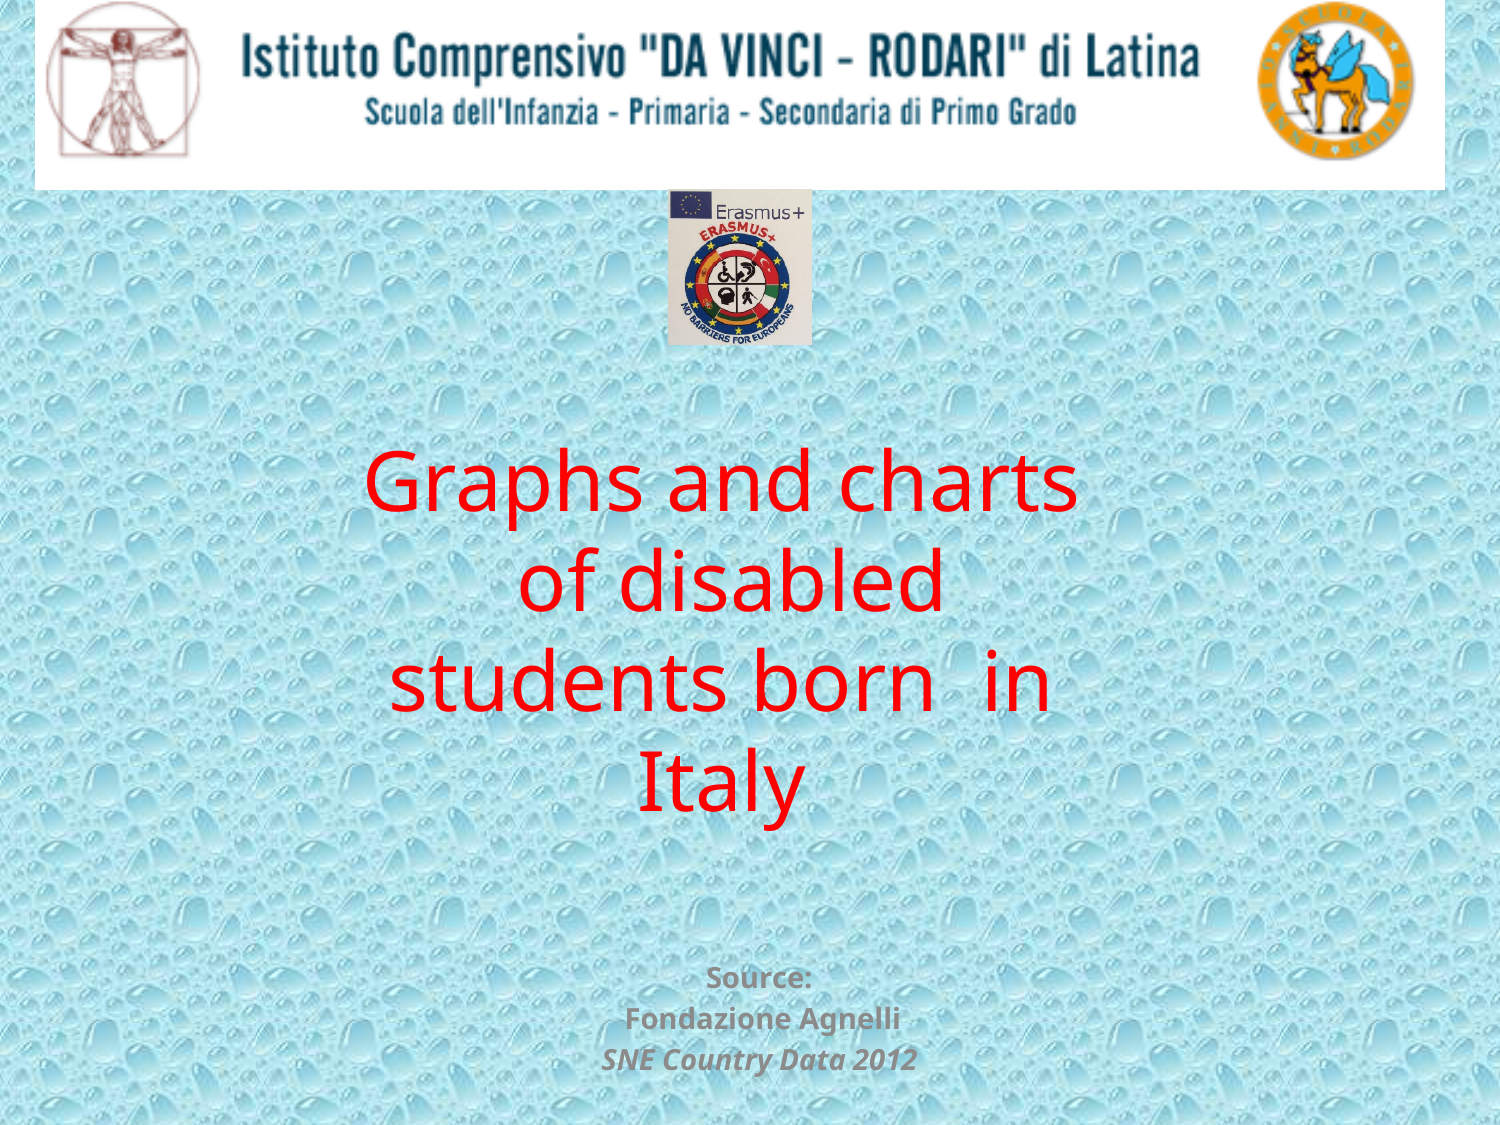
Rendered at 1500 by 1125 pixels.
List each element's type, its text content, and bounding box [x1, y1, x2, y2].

picture [0, 0, 1500, 1125]
text_box Source: Fondazione Agnelli SNE Country Data 2012 [419, 952, 1100, 1089]
text_box Graphs and charts of disabled students born in Italy [346, 420, 1097, 836]
